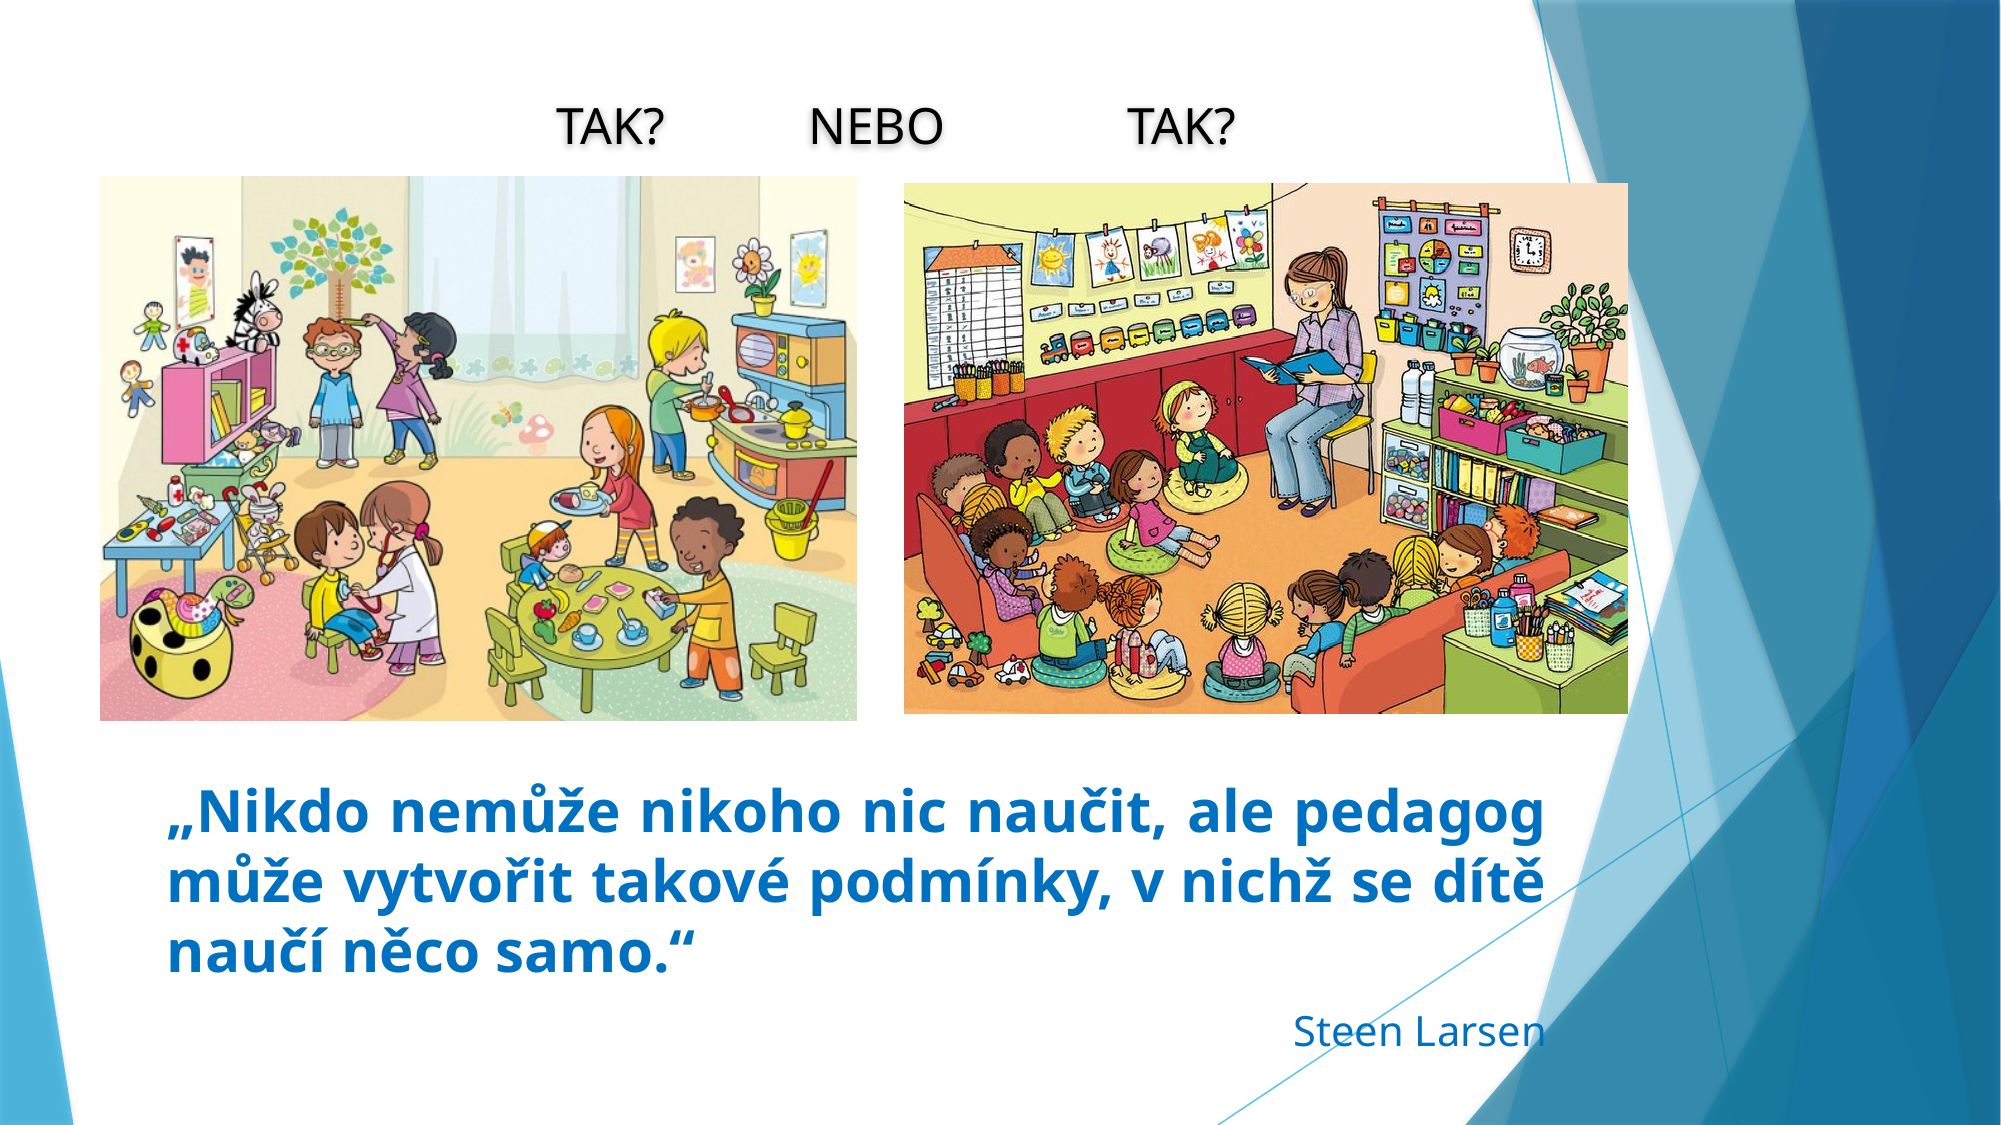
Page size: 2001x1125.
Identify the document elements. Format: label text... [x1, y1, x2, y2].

text_box TAK? NEBO TAK? [541, 87, 1317, 162]
list „Nikdo nemůže nikoho nic naučit, ale pedagog může vytvořit takové podmínky, v nichž se dítě naučí něco samo.“ Steen Larsen [151, 766, 1562, 1125]
picture [99, 175, 858, 722]
picture [903, 182, 1629, 715]
